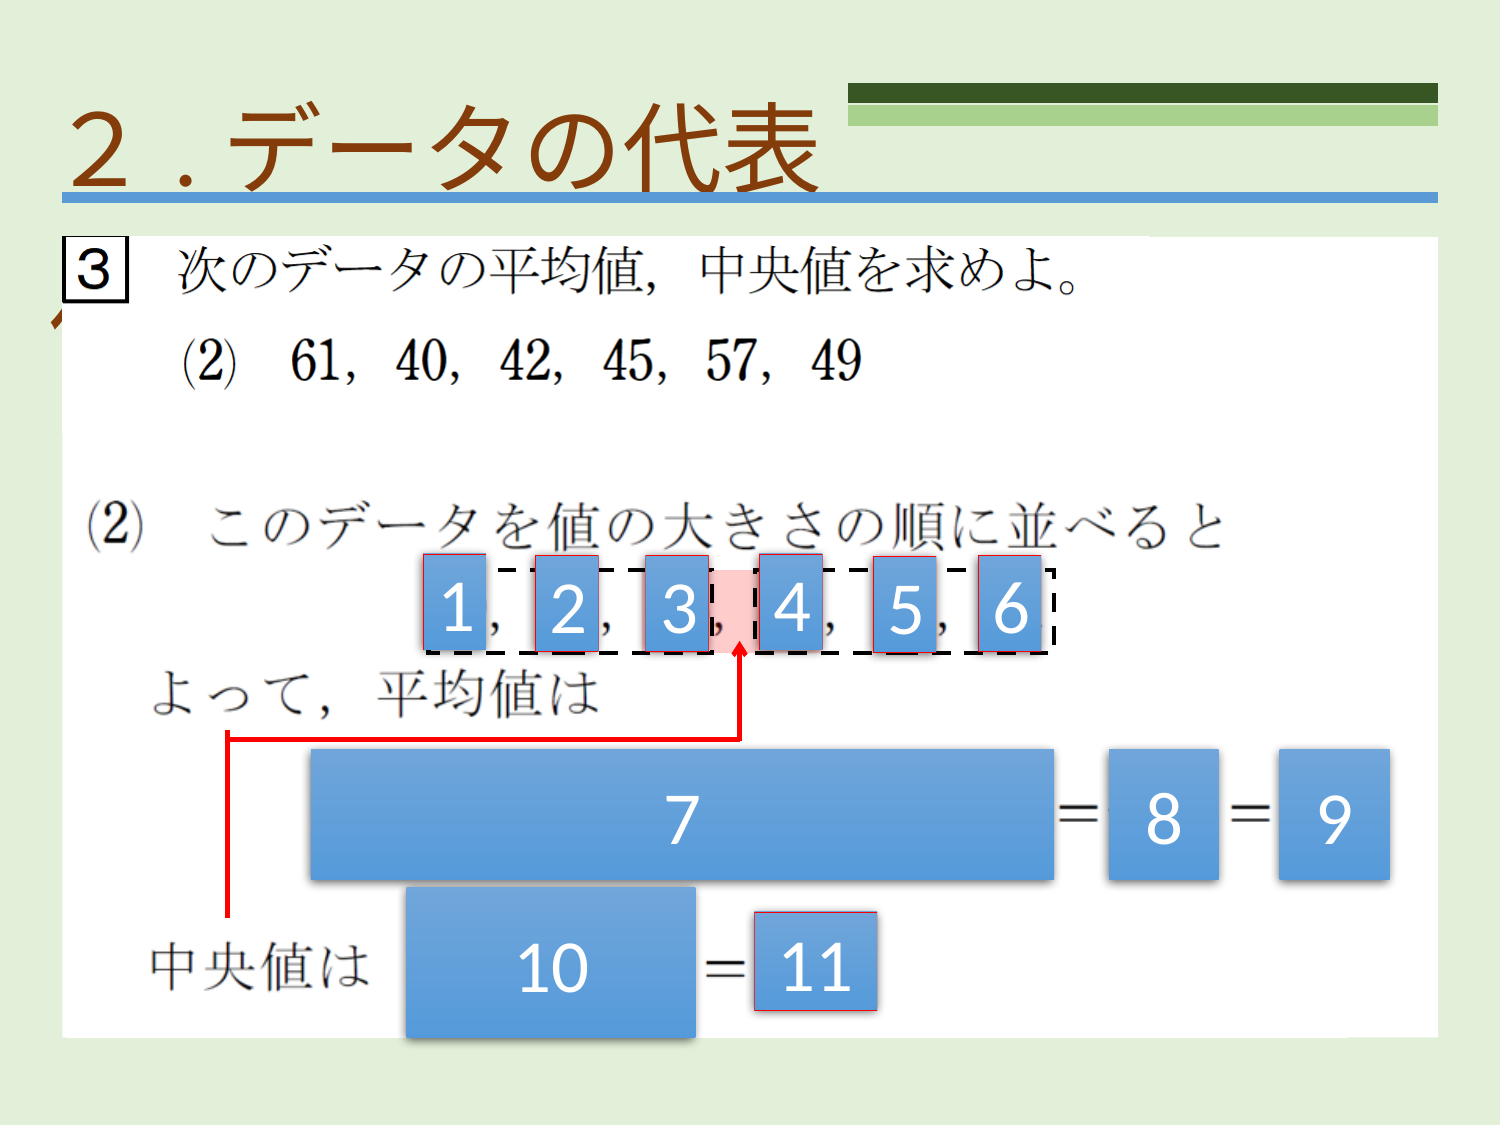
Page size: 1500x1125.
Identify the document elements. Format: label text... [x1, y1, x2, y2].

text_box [847, 92, 1439, 116]
picture [61, 236, 1149, 434]
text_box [224, 640, 737, 926]
text_box [61, 236, 1439, 1038]
text_box ２.データの代表値 [34, 18, 888, 394]
picture [66, 490, 1348, 1038]
text_box 9 [1348, 749, 1390, 880]
